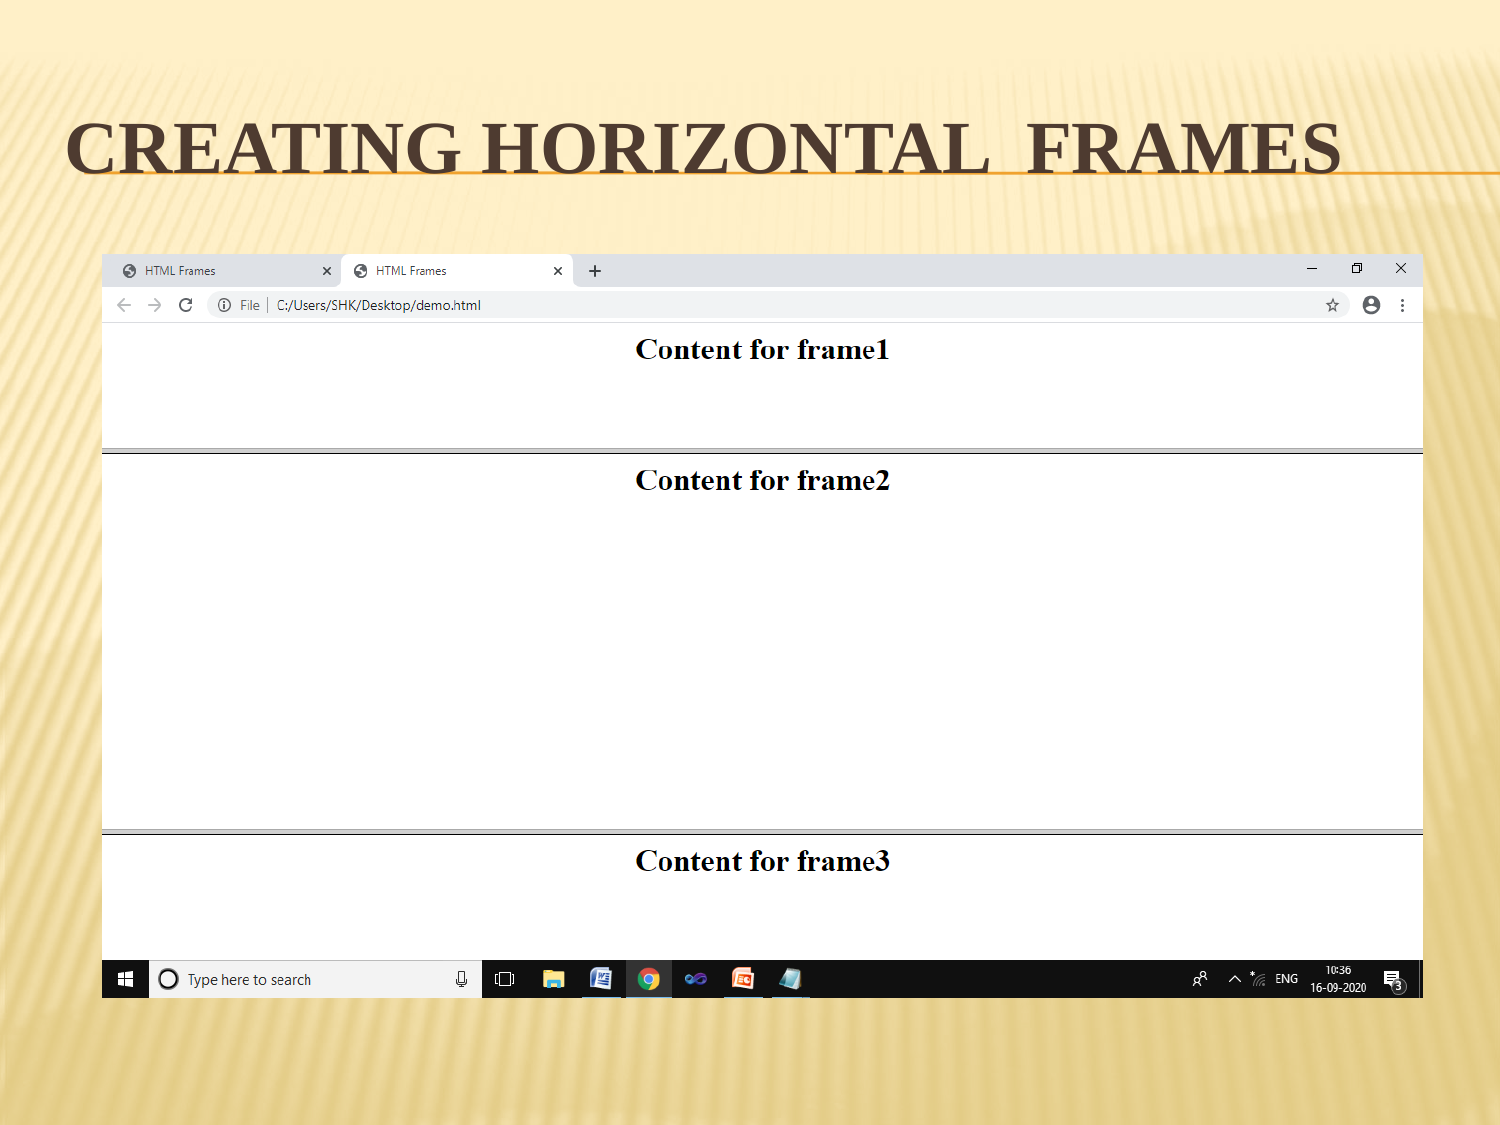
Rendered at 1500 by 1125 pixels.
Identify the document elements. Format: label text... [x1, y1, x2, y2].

title Creating horizontal frames [50, 75, 1475, 213]
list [101, 254, 1424, 998]
